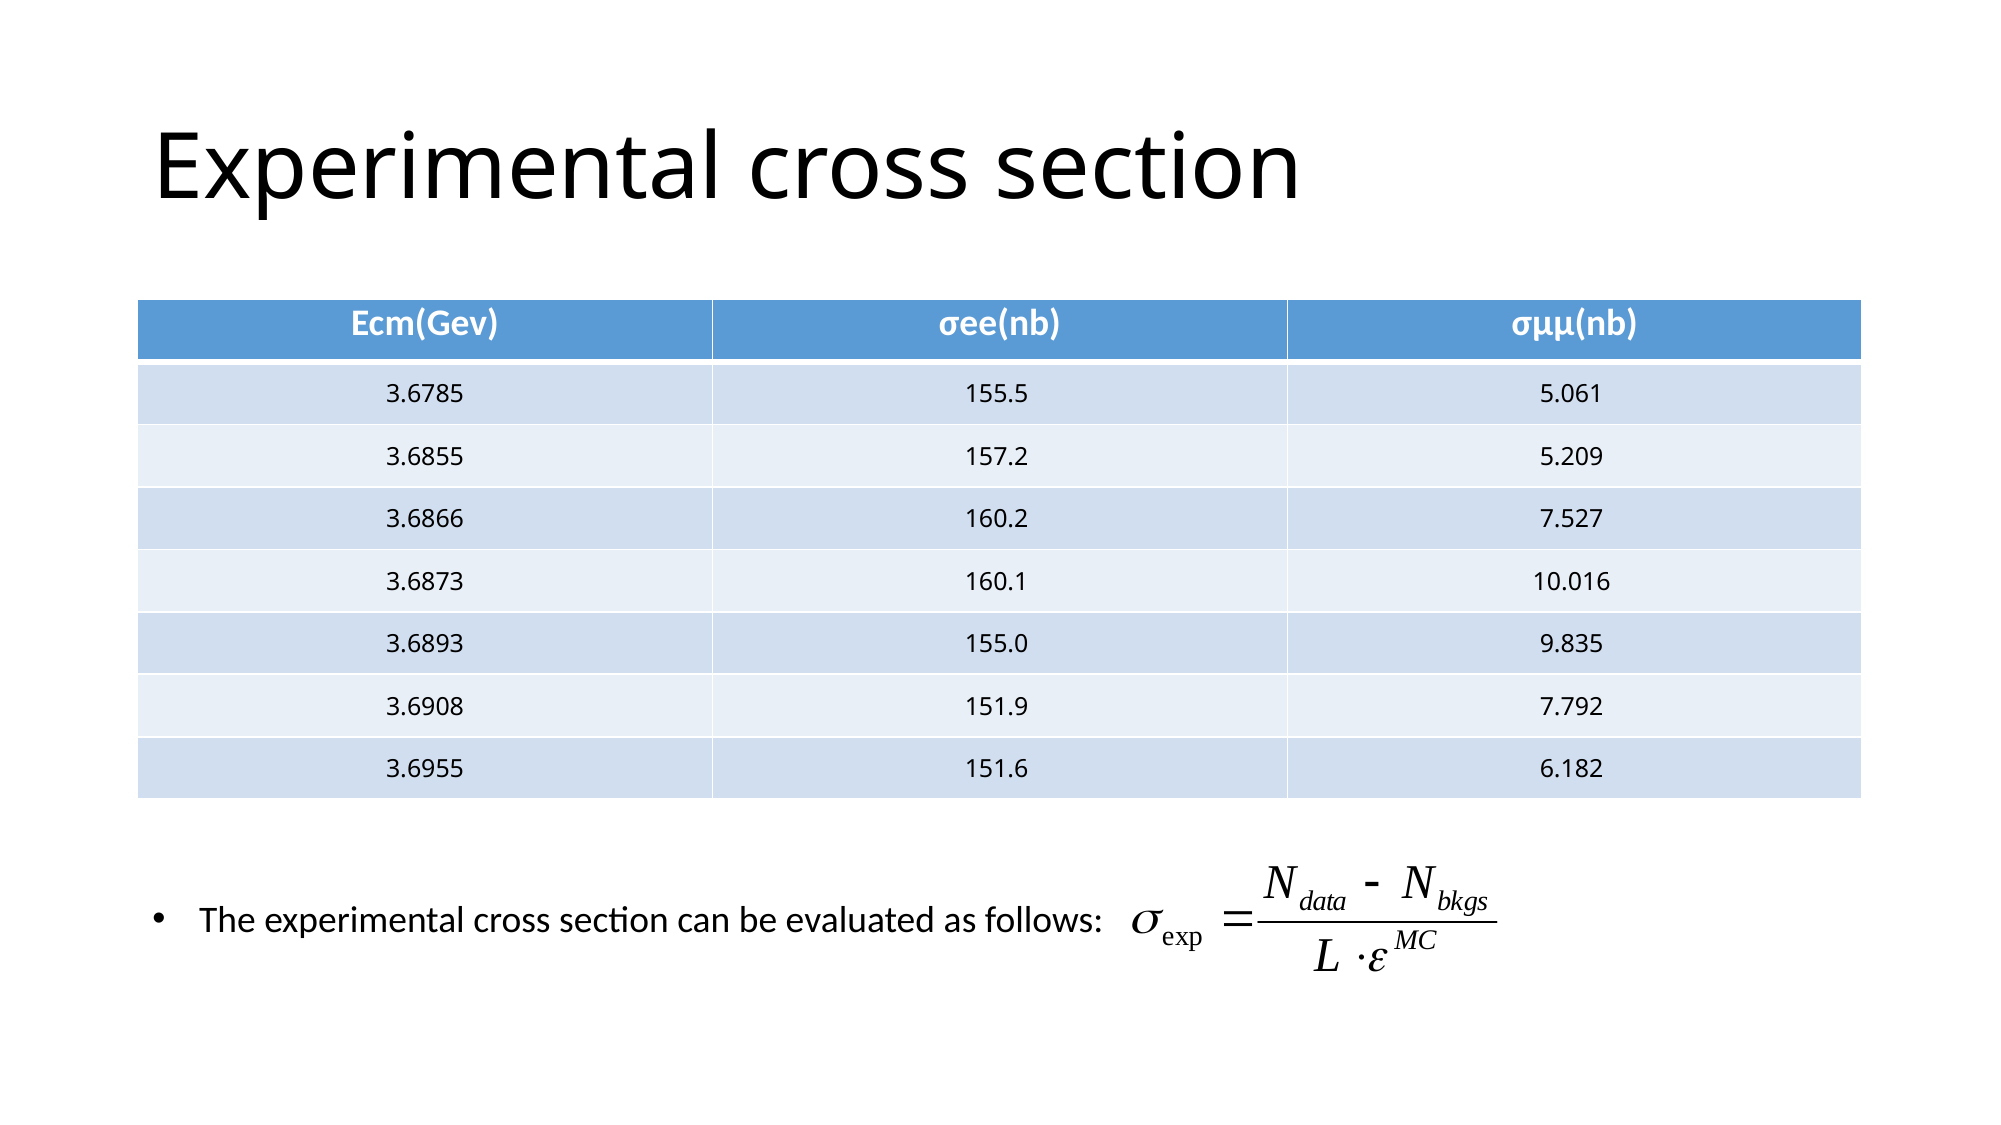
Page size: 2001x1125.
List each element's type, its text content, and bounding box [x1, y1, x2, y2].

table_cell 160.2 [713, 488, 1287, 549]
table_cell 3.6955 [138, 738, 712, 798]
table_cell 7.792 [1288, 675, 1861, 736]
table_cell 9.835 [1288, 613, 1861, 673]
table_cell 10.016 [1288, 550, 1861, 611]
table_cell 3.6855 [138, 425, 712, 486]
table_cell 3.6893 [138, 613, 712, 673]
table_cell 5.209 [1288, 425, 1861, 486]
table_cell 3.6785 [138, 365, 712, 424]
table_header Ecm(Gev) [138, 300, 712, 359]
table_cell 3.6873 [138, 550, 712, 611]
table_cell 151.9 [713, 675, 1287, 736]
text_box The experimental cross section can be evaluated as follows: [137, 887, 1124, 948]
table_cell 155.0 [713, 613, 1287, 673]
title Experimental cross section [137, 59, 1863, 278]
table_cell 6.182 [1288, 738, 1861, 798]
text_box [1124, 852, 1509, 983]
table_cell 151.6 [713, 738, 1287, 798]
table_header σμμ(nb) [1288, 300, 1861, 359]
table_cell 160.1 [713, 550, 1287, 611]
table_cell 7.527 [1288, 488, 1861, 549]
table_cell 5.061 [1288, 365, 1861, 424]
table_header σee(nb) [713, 300, 1287, 359]
table_cell 155.5 [713, 365, 1287, 424]
table_cell 3.6908 [138, 675, 712, 736]
table_cell 157.2 [713, 425, 1287, 486]
table_cell 3.6866 [138, 488, 712, 549]
